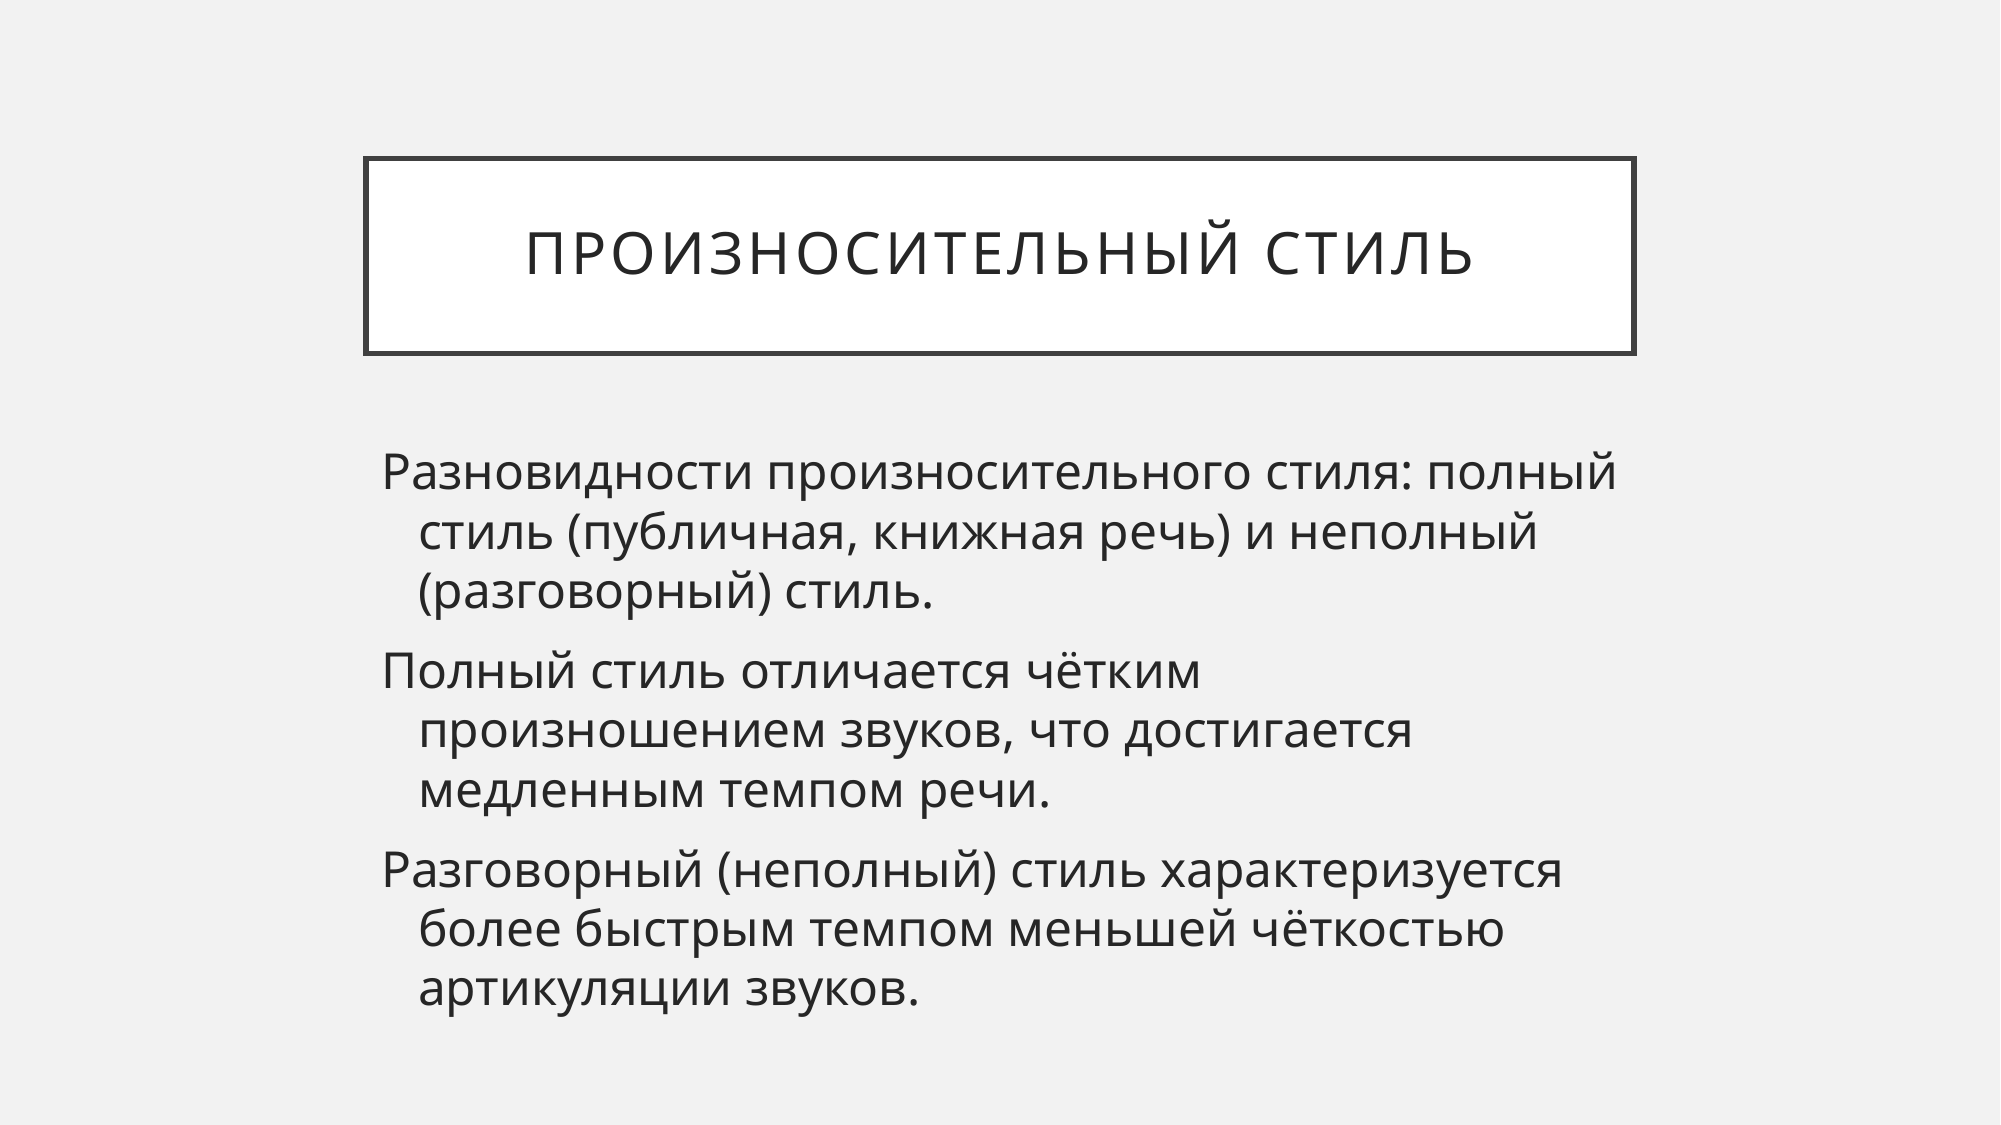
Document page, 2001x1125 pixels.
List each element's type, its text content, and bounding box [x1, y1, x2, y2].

title Произносительный стиль [363, 156, 1637, 356]
list Разновидности произносительного стиля: полный стиль (публичная, книжная речь) и неполный (разговорный) стиль. Полный стиль отличается чётким произношением звуков, что достигается медленным темпом речи. Разговорный (неполный) стиль характеризуется более быстрым темпом меньшей чёткостью артикуляции звуков. [366, 432, 1634, 1024]
